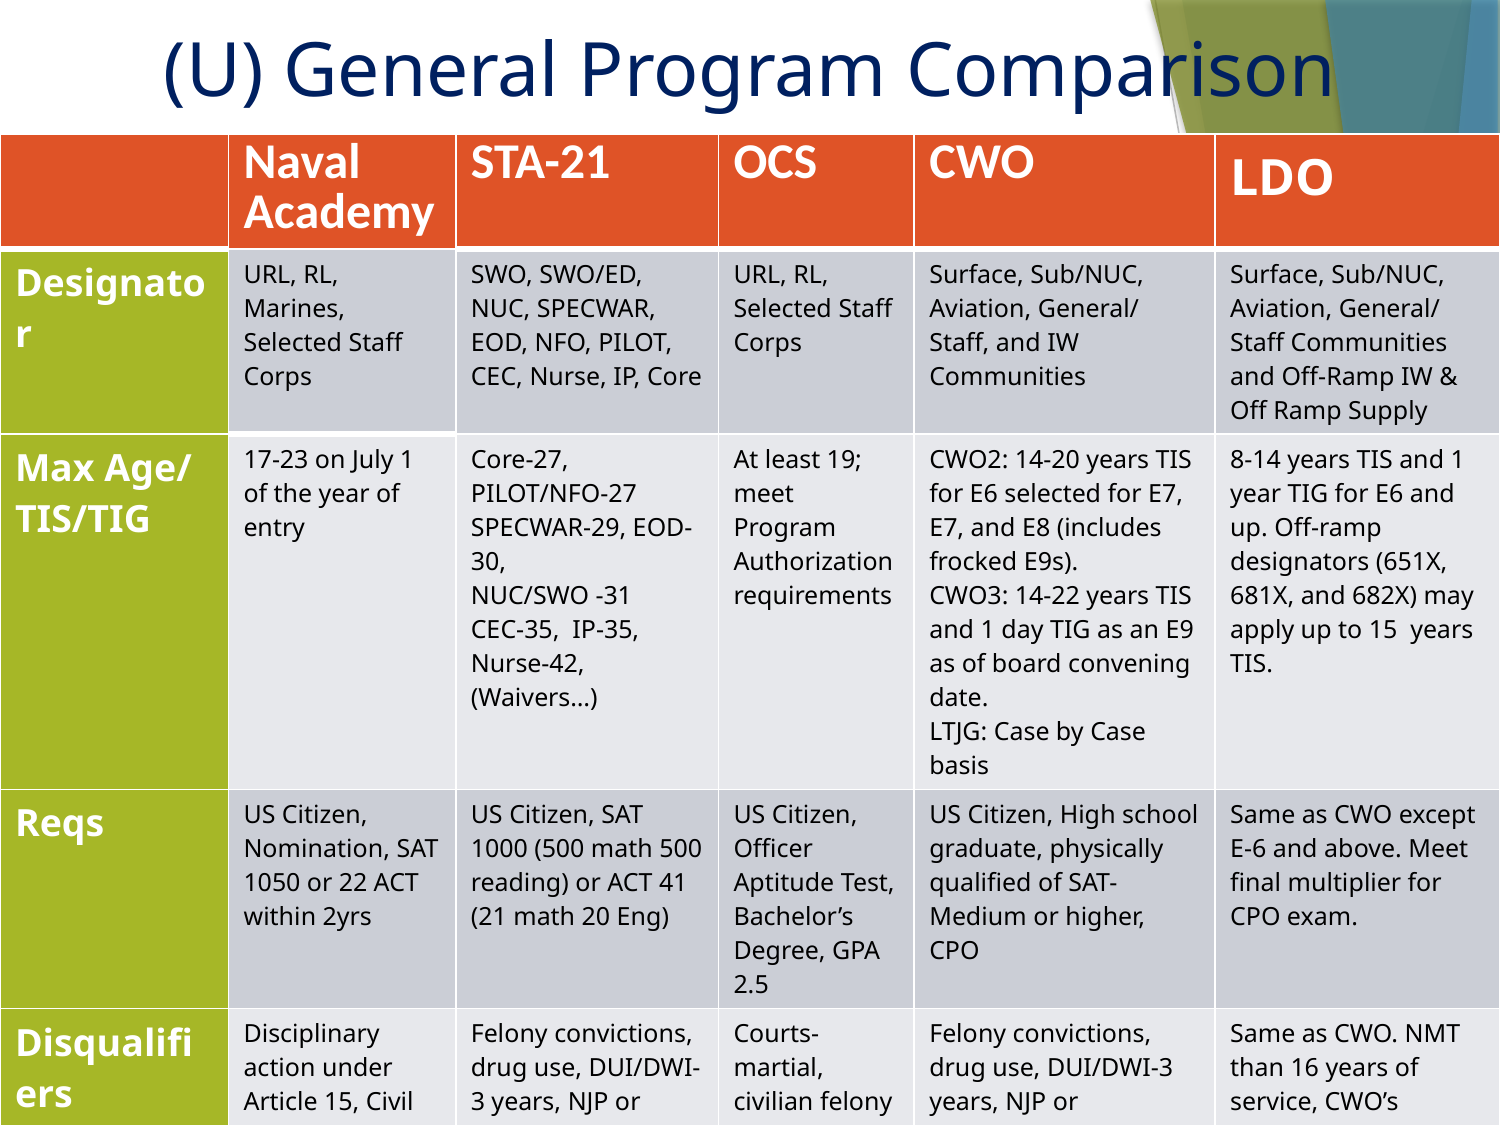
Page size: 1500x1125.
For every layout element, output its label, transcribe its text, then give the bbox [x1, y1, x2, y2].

table_cell CWO2: 14-20 years TIS for E6 selected for E7, E7, and E8 (includes frocked E9s). CWO3: 14-22 years TIS and 1 day TIG as an E9 as of board convening date. LTJG: Case by Case basis [915, 435, 1214, 789]
table_cell Same as CWO except E-6 and above. Meet final multiplier for CPO exam. [1216, 790, 1499, 1008]
table_cell Same as CWO. NMT than 16 years of service, CWO’s cannot have 1x Failure to Select, or less than 2 years commissioned service. [1216, 1009, 1499, 1125]
table_header [1, 135, 228, 246]
table_cell US Citizen, High school graduate, physically qualified of SAT-Medium or higher, CPO [915, 790, 1214, 1008]
table_cell Surface, Sub/NUC, Aviation, General/ Staff, and IW Communities [915, 252, 1214, 433]
table_cell 8-14 years TIS and 1 year TIG for E6 and up. Off-ramp designators (651X, 681X, and 682X) may apply up to 15 years TIS. [1216, 435, 1499, 789]
table_cell Designator [1, 252, 228, 433]
table_header Naval Academy [229, 135, 455, 248]
table_cell US Citizen, SAT 1000 (500 math 500 reading) or ACT 41 (21 math 20 Eng) [457, 790, 718, 1008]
table_cell Reqs [1, 790, 228, 1008]
table_cell US Citizen, Nomination, SAT 1050 or 22 ACT within 2yrs [229, 790, 455, 1008]
table_header CWO [915, 135, 1214, 246]
table_cell Courts-martial, civilian felony convictions, NJP/ misdemeanor convictions last 3 years, LIMDU [719, 1009, 913, 1125]
table_header LDO [1216, 135, 1499, 246]
table_cell URL, RL, Marines, Selected Staff Corps [229, 250, 455, 431]
table_cell Felony convictions, drug use, DUI/DWI-3 years, NJP or misdemeanors-3yrs, courts martial, PFA failure-3yrs, LIMDU, PFA below Good High, Bachelor’s Degree [457, 1009, 718, 1125]
table_cell Disqualifiers [1, 1009, 228, 1125]
table_cell At least 19; meet Program Authorization requirements [719, 435, 913, 789]
title (U) General Program Comparison [0, 0, 1500, 133]
table_cell Felony convictions, drug use, DUI/DWI-3 years, NJP or misdemeanors -3yrs, courts martial.HYT, LIMDU, HUMS, TNPQ, Defective color perception (for certain designators ) NMT 20 years. [915, 1009, 1214, 1125]
table_cell Disciplinary action under Article 15, Civil Court convictions, LIMDU, Married, Pregnant, dependents, obligations of parenthood [229, 1009, 455, 1125]
table_cell URL, RL, Selected Staff Corps [719, 252, 913, 433]
table_header OCS [719, 135, 913, 246]
table_header STA-21 [457, 135, 718, 246]
table_cell Max Age/ TIS/TIG [1, 435, 228, 789]
table_cell US Citizen, Officer Aptitude Test, Bachelor’s Degree, GPA 2.5 [719, 790, 913, 1008]
table_cell Surface, Sub/NUC, Aviation, General/ Staff Communities and Off-Ramp IW & Off Ramp Supply [1216, 252, 1499, 433]
table_cell 17-23 on July 1 of the year of entry [229, 437, 455, 789]
table_cell SWO, SWO/ED, NUC, SPECWAR, EOD, NFO, PILOT, CEC, Nurse, IP, Core [457, 252, 718, 433]
table_cell Core-27, PILOT/NFO-27 SPECWAR-29, EOD-30, NUC/SWO -31 CEC-35, IP-35, Nurse-42, (Waivers…) [457, 435, 718, 789]
